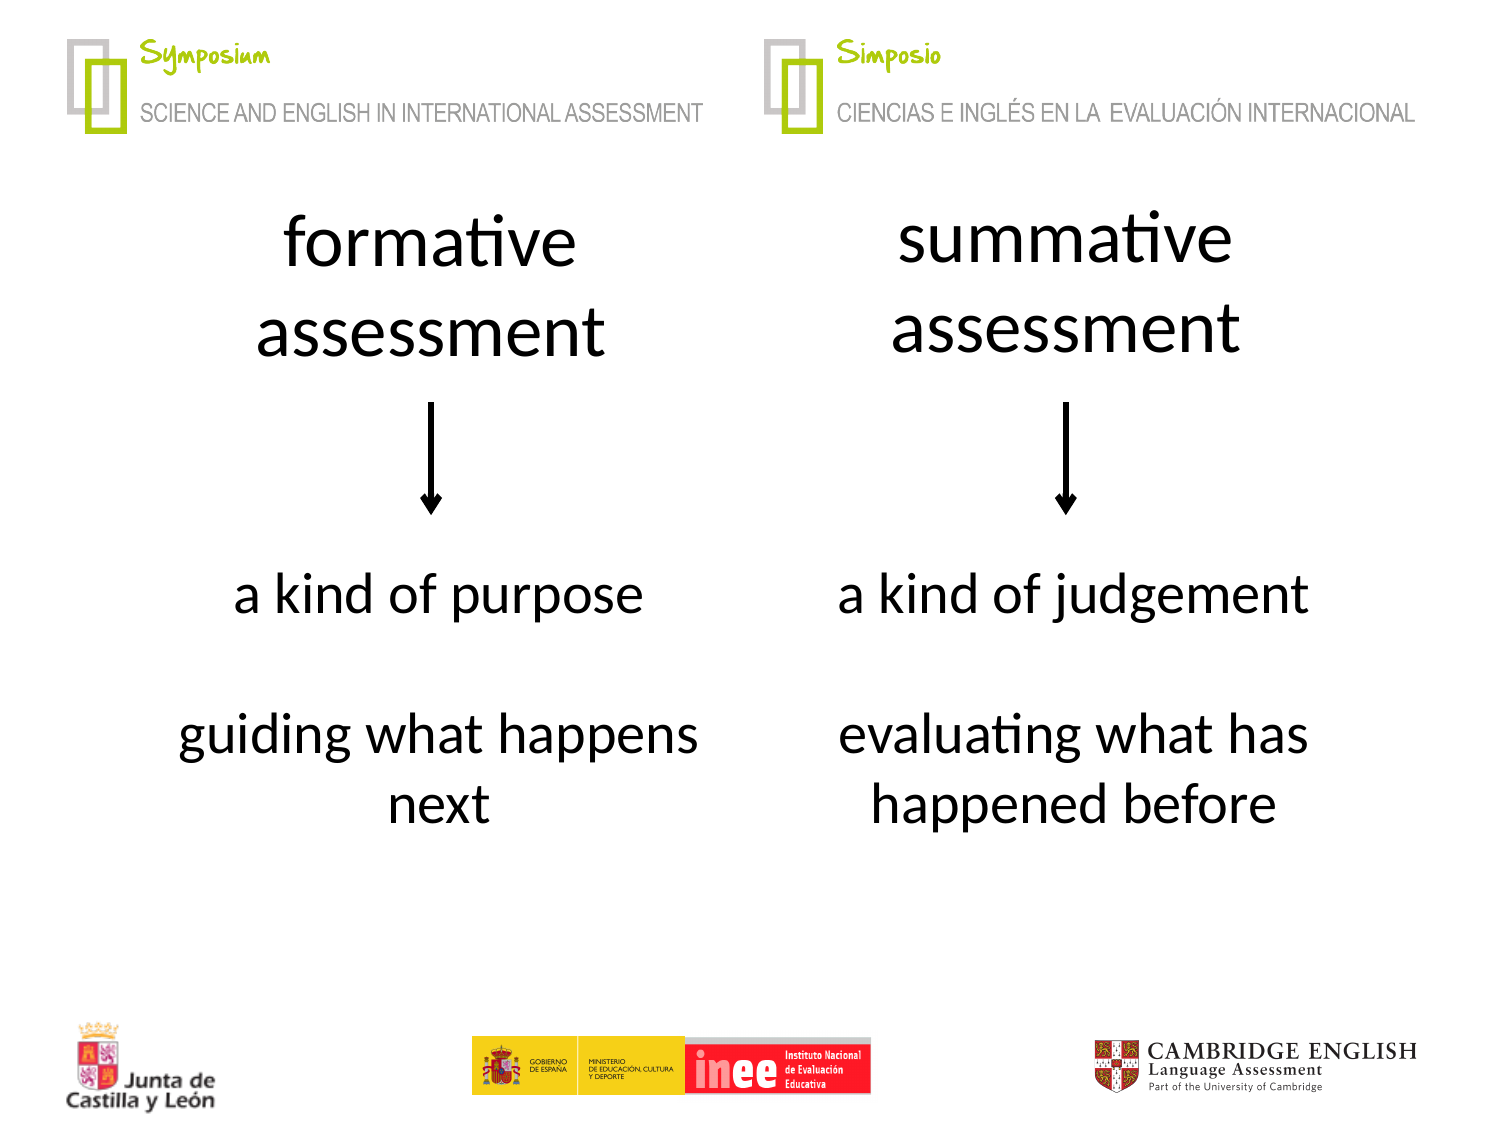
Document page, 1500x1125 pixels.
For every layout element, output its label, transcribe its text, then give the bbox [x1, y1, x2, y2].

text_box a kind of judgement evaluating what has happened before [760, 547, 1387, 843]
text_box formative assessment [153, 184, 709, 397]
text_box a kind of purpose guiding what happens next [137, 547, 741, 843]
picture [472, 1030, 878, 1103]
picture [67, 39, 127, 134]
picture [140, 39, 703, 122]
picture [837, 39, 1415, 122]
text_box summative assessment [788, 179, 1344, 403]
picture [764, 39, 823, 134]
